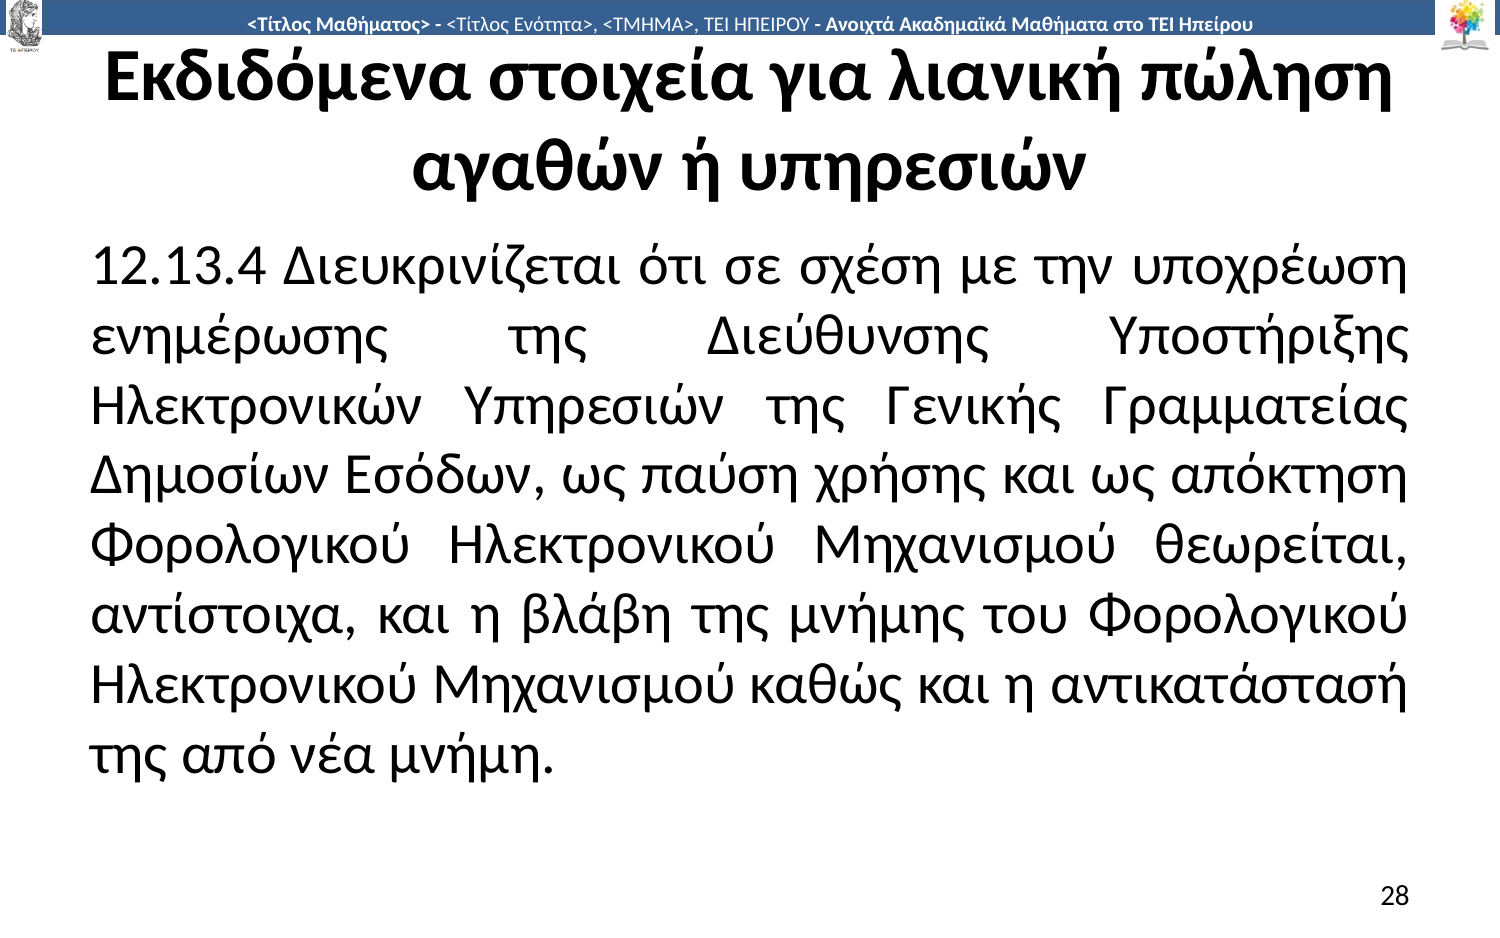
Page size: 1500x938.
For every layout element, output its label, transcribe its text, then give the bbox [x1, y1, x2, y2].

title Εκδιδόμενα στοιχεία για λιανική πώληση αγαθών ή υπηρεσιών [75, 37, 1425, 194]
picture [6, 0, 42, 54]
slide_number 28 [1074, 868, 1425, 919]
list 12.13.4 Διευκρινίζεται ότι σε σχέση με την υποχρέωση ενημέρωσης της Διεύθυνσης Υποστήριξης Ηλεκτρονικών Υπηρεσιών της Γενικής Γραμματείας Δημοσίων Εσόδων, ως παύση χρήσης και ως απόκτηση Φορολογικού Ηλεκτρονικού Μηχανισμού θεωρείται, αντίστοιχα, και η βλάβη της μνήμης του Φορολογικού Ηλεκτρονικού Μηχανισμού καθώς και η αντικατάστασή της από νέα μνήμη. [75, 218, 1425, 838]
picture [1435, 0, 1495, 52]
